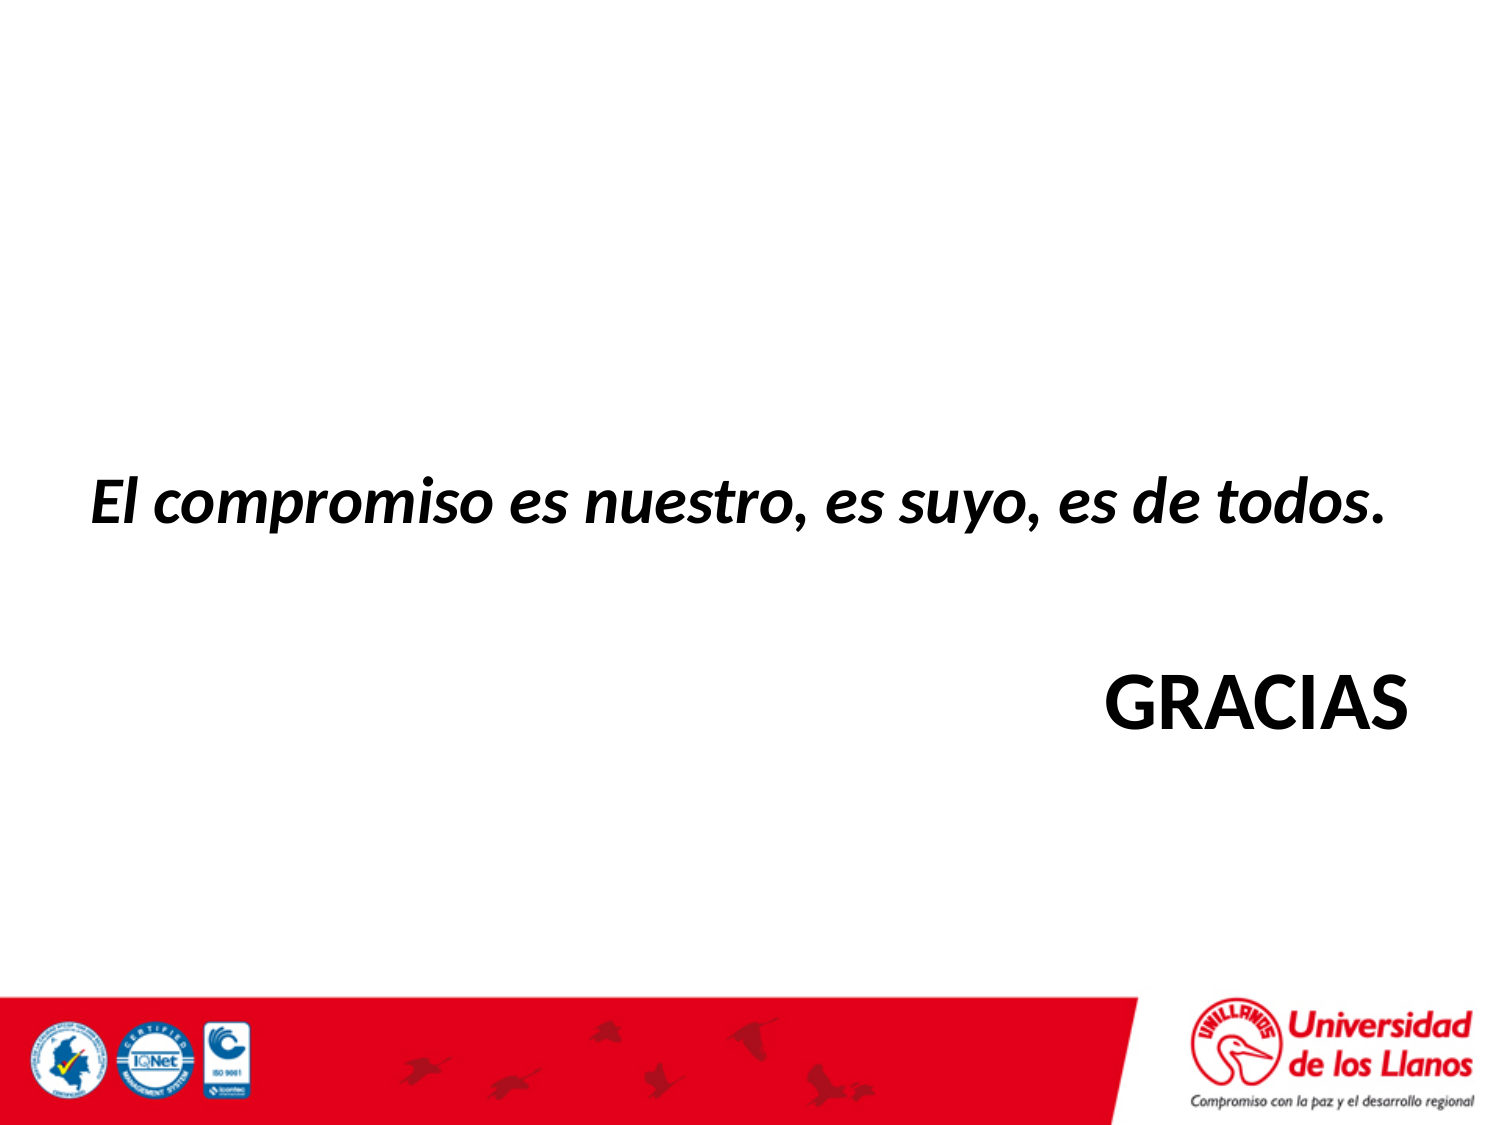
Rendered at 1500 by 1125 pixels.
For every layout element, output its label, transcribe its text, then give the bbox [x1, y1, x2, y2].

picture [0, 0, 1500, 1125]
list El compromiso es nuestro, es suyo, es de todos. GRACIAS [75, 262, 1425, 1005]
